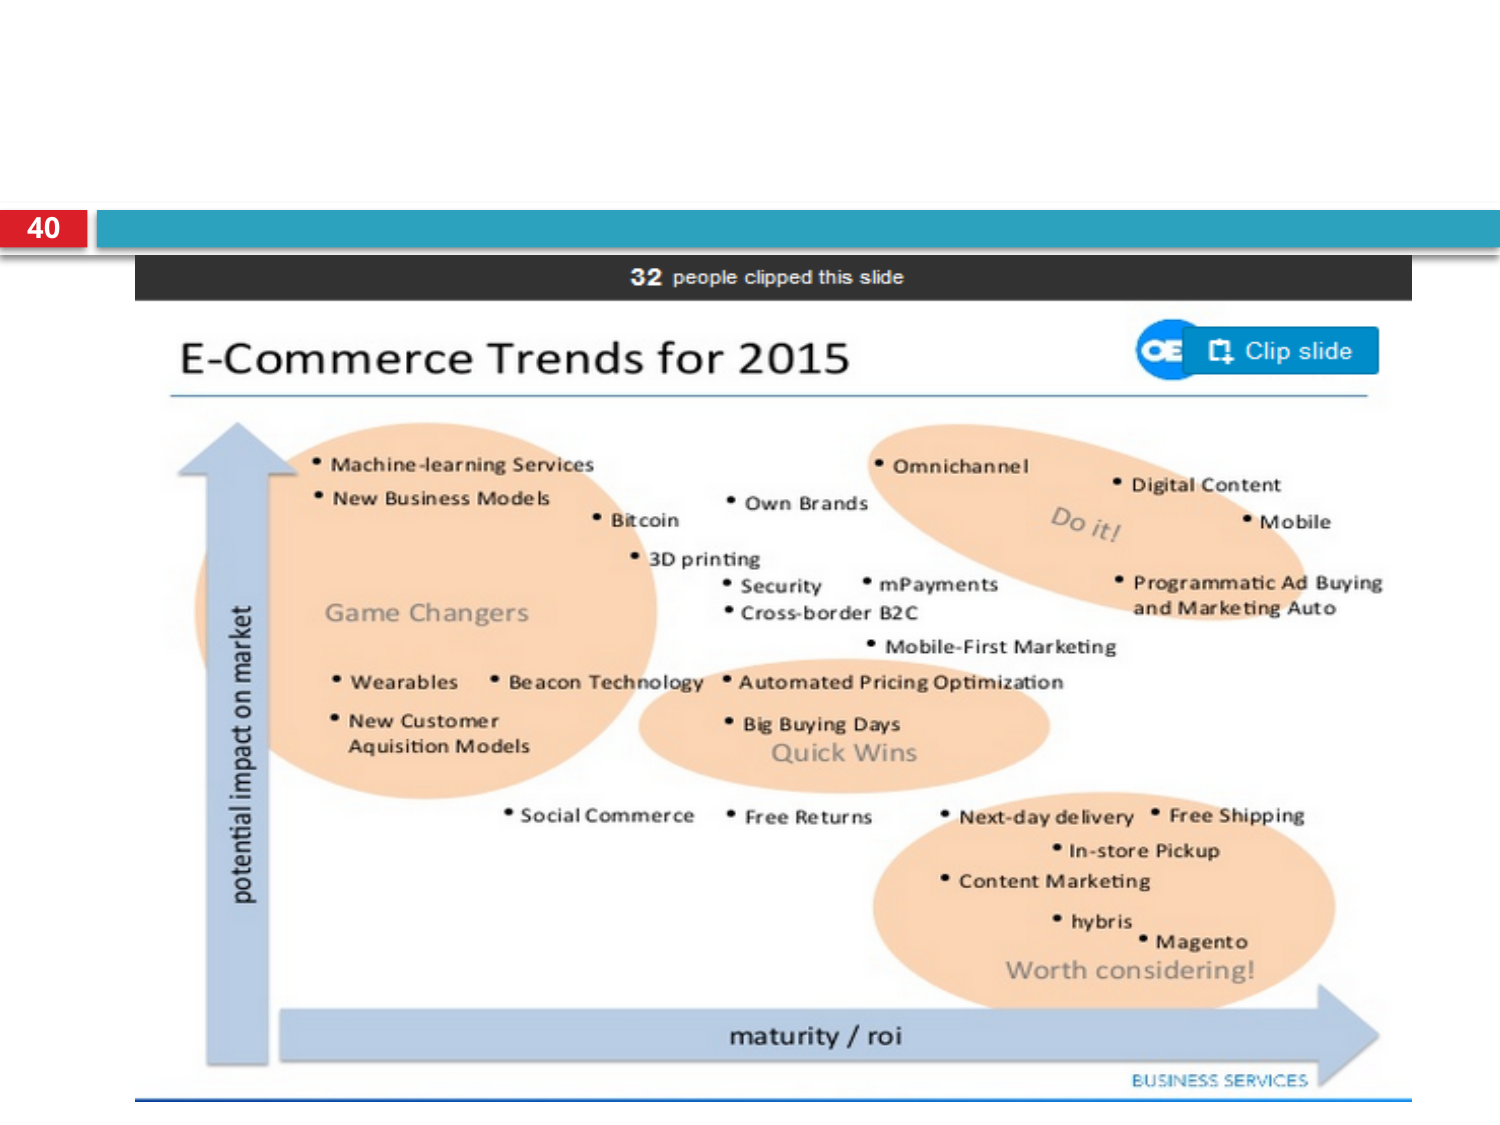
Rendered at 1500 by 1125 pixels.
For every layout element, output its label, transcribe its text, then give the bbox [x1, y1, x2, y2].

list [135, 254, 1412, 1102]
slide_number 40 [0, 208, 88, 249]
